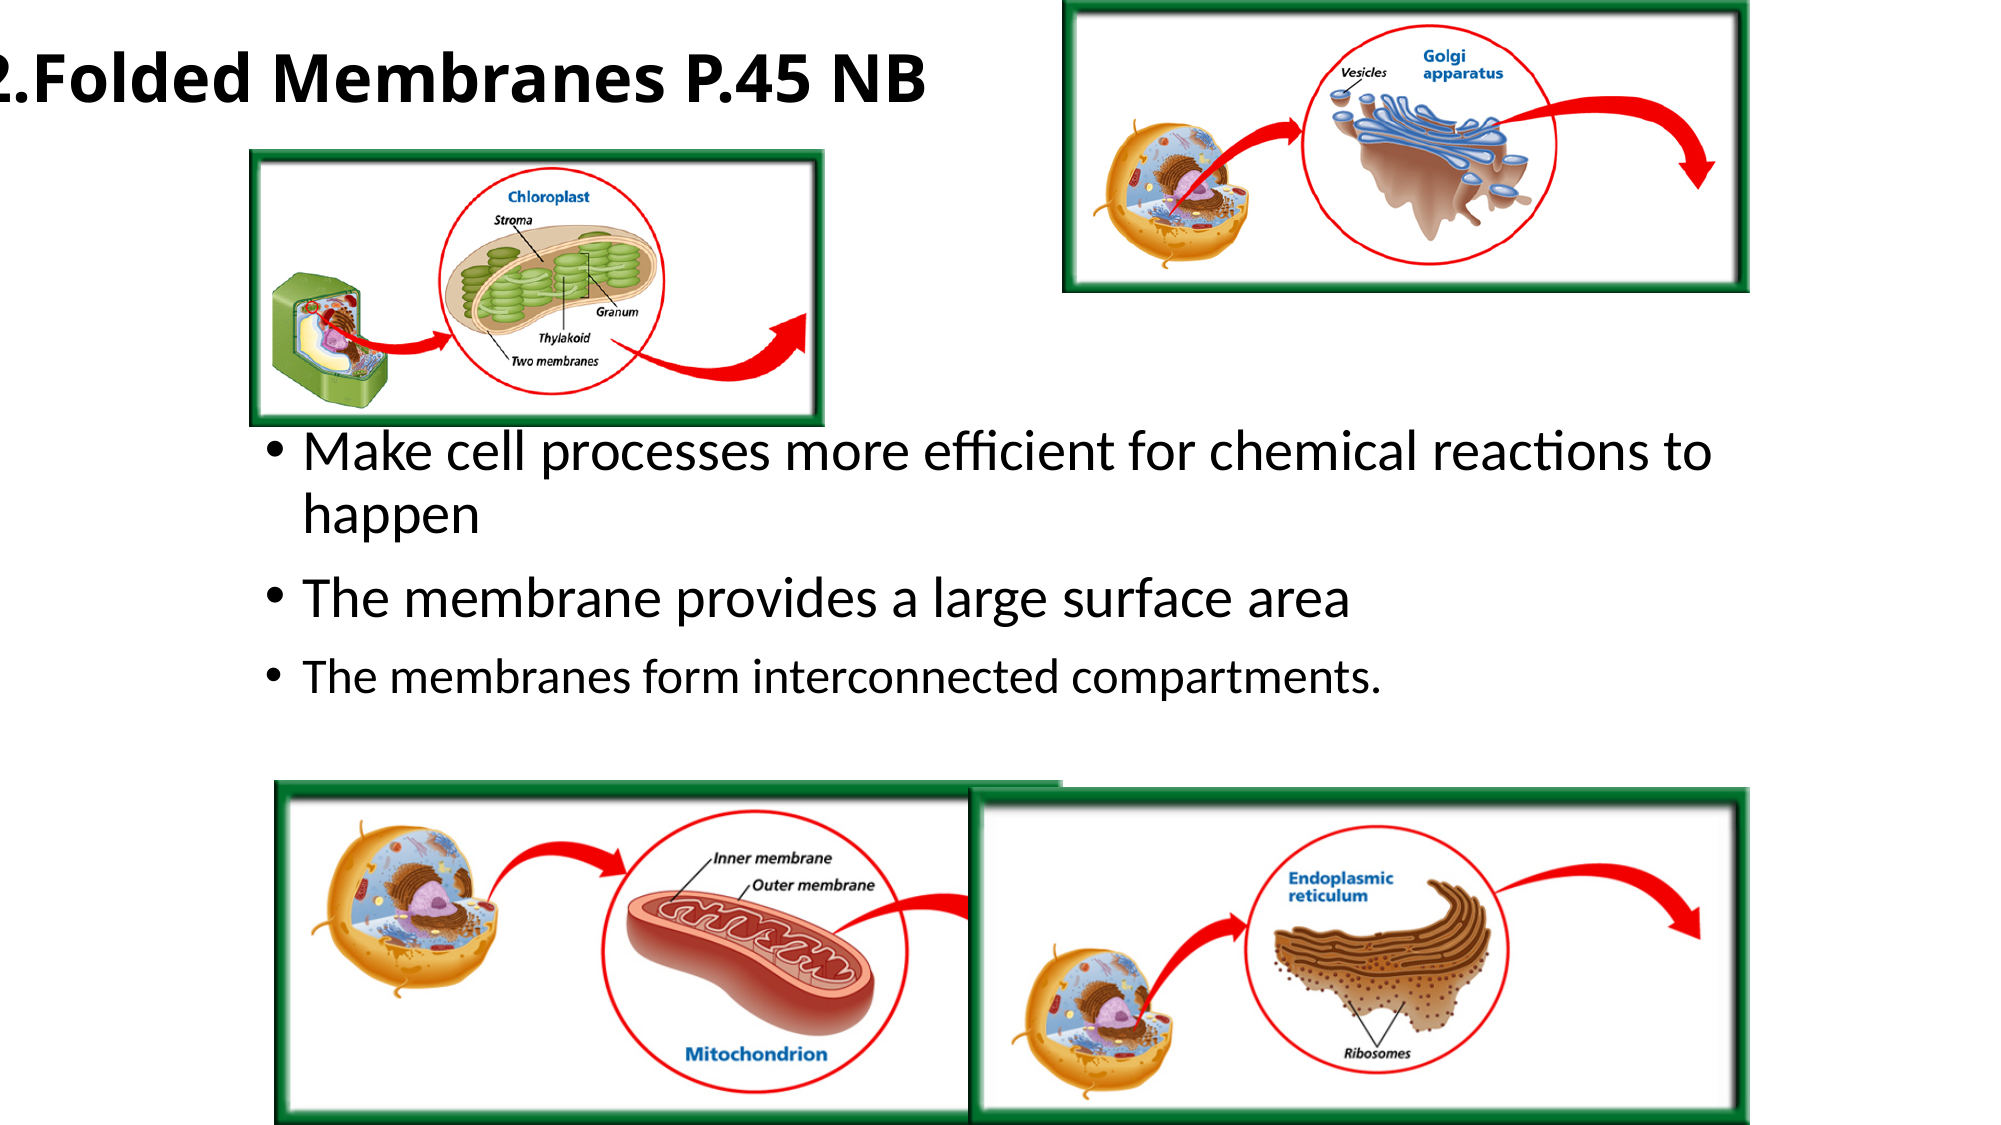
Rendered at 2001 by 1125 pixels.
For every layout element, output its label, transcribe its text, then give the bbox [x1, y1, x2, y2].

list Make cell processes more efficient for chemical reactions to happen The membrane provides a large surface area The membranes form interconnected compartments. [249, 412, 1750, 1018]
picture [274, 780, 1750, 1125]
picture [249, 149, 825, 428]
picture [1062, 0, 1750, 293]
title 2.Folded Membranes P.45 NB [0, 0, 1062, 163]
